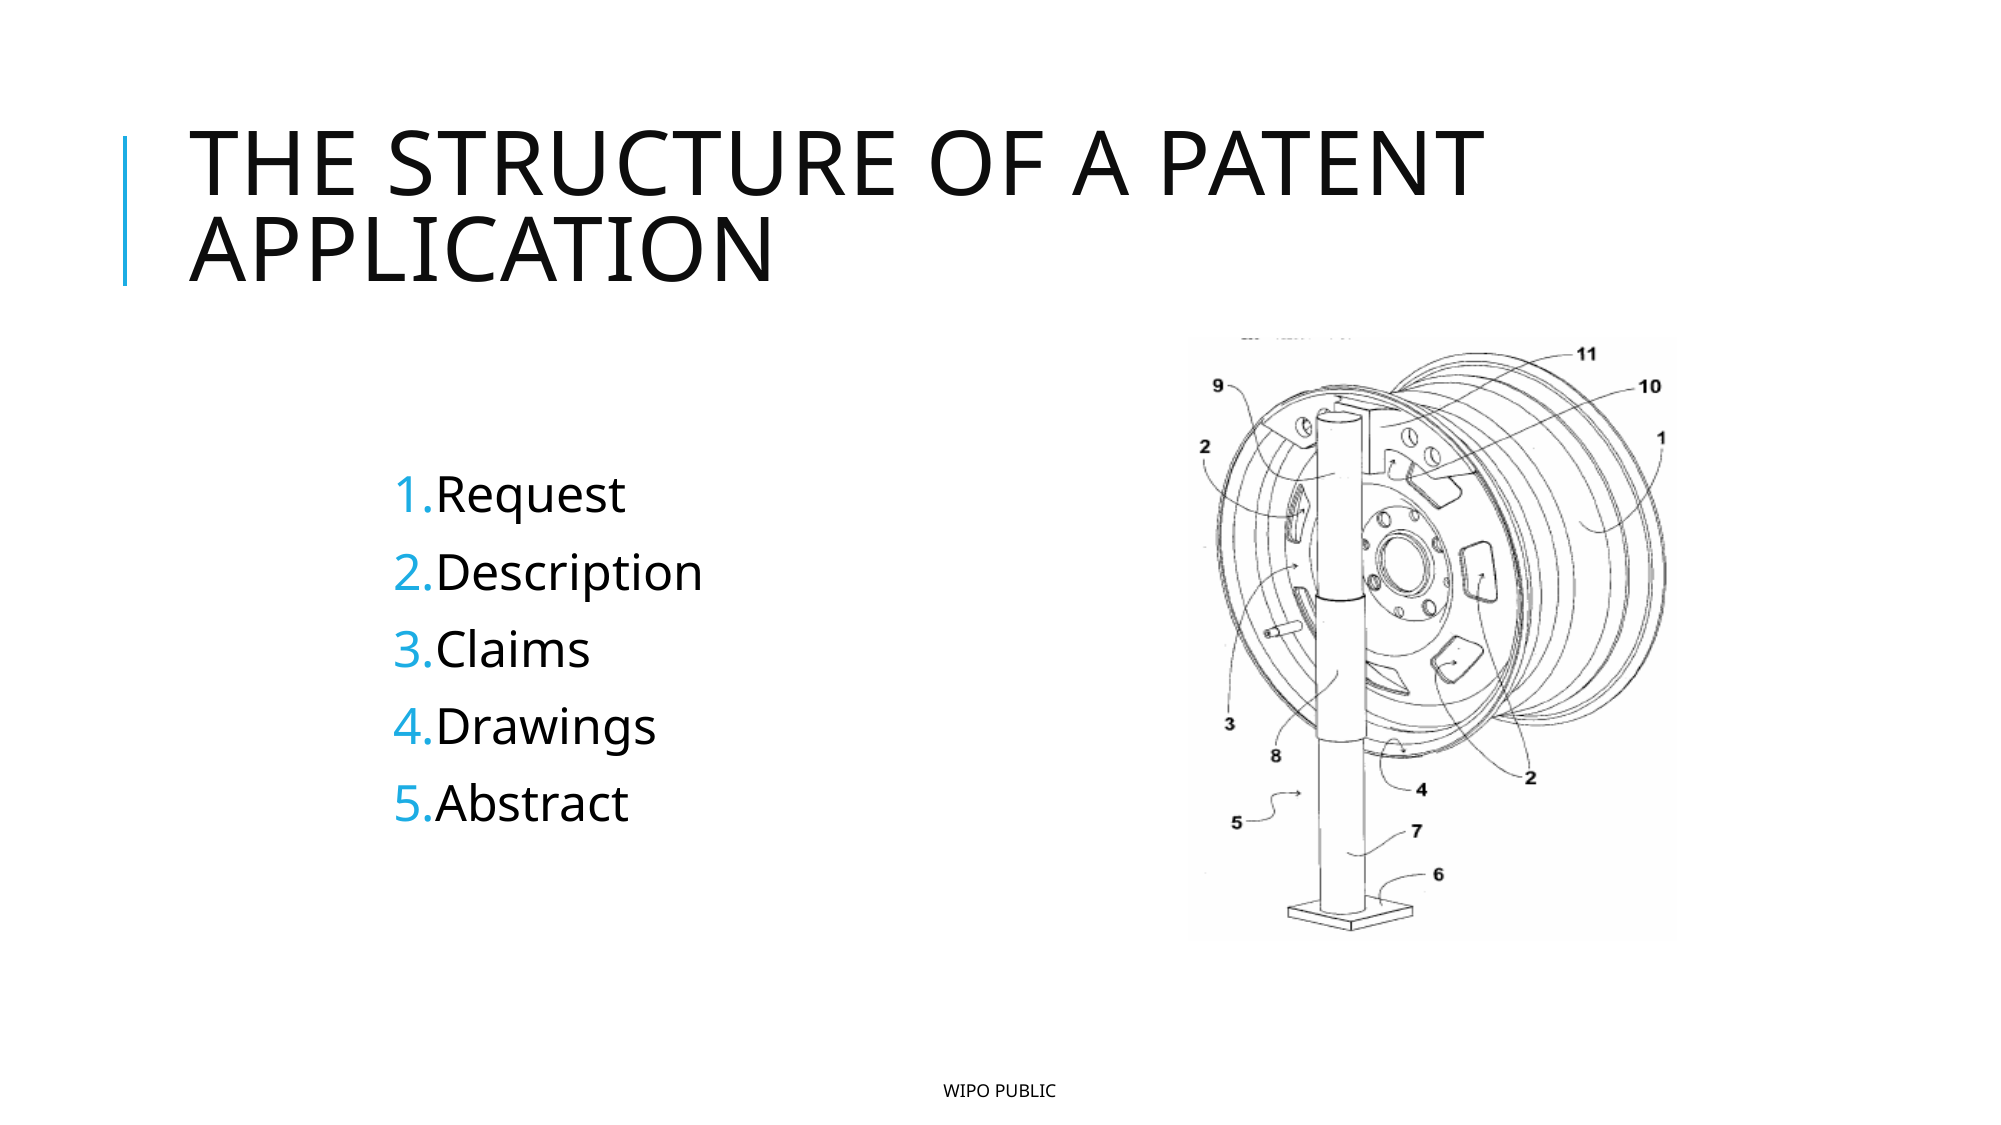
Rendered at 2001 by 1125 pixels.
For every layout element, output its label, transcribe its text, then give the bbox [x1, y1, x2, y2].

picture [1187, 337, 1678, 941]
list Request Description Claims Drawings Abstract [385, 337, 1083, 1071]
title The structure of a patent application [174, 118, 1510, 307]
